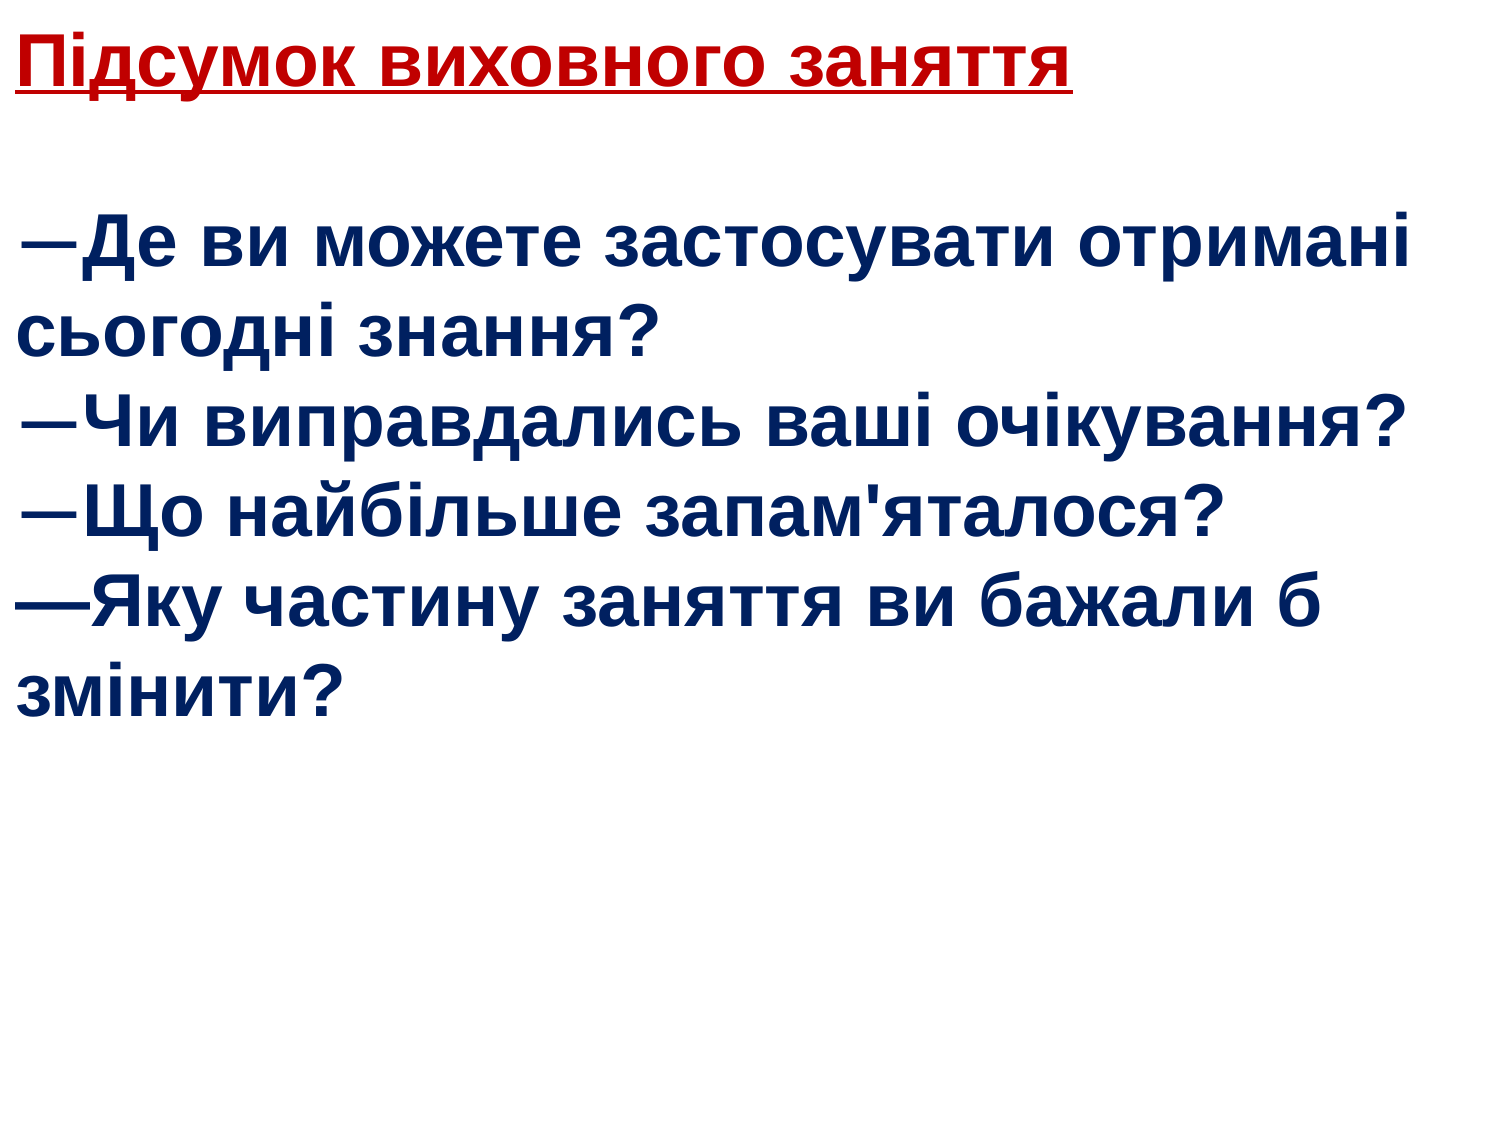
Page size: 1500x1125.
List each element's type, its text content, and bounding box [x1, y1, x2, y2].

text_box Підсумок виховного заняття —Де ви можете застосувати отримані сьогодні знання? —Чи виправдались ваші очікування? —Що найбільше запам'яталося? —Яку частину заняття ви бажали б змінити? [0, 3, 1500, 739]
